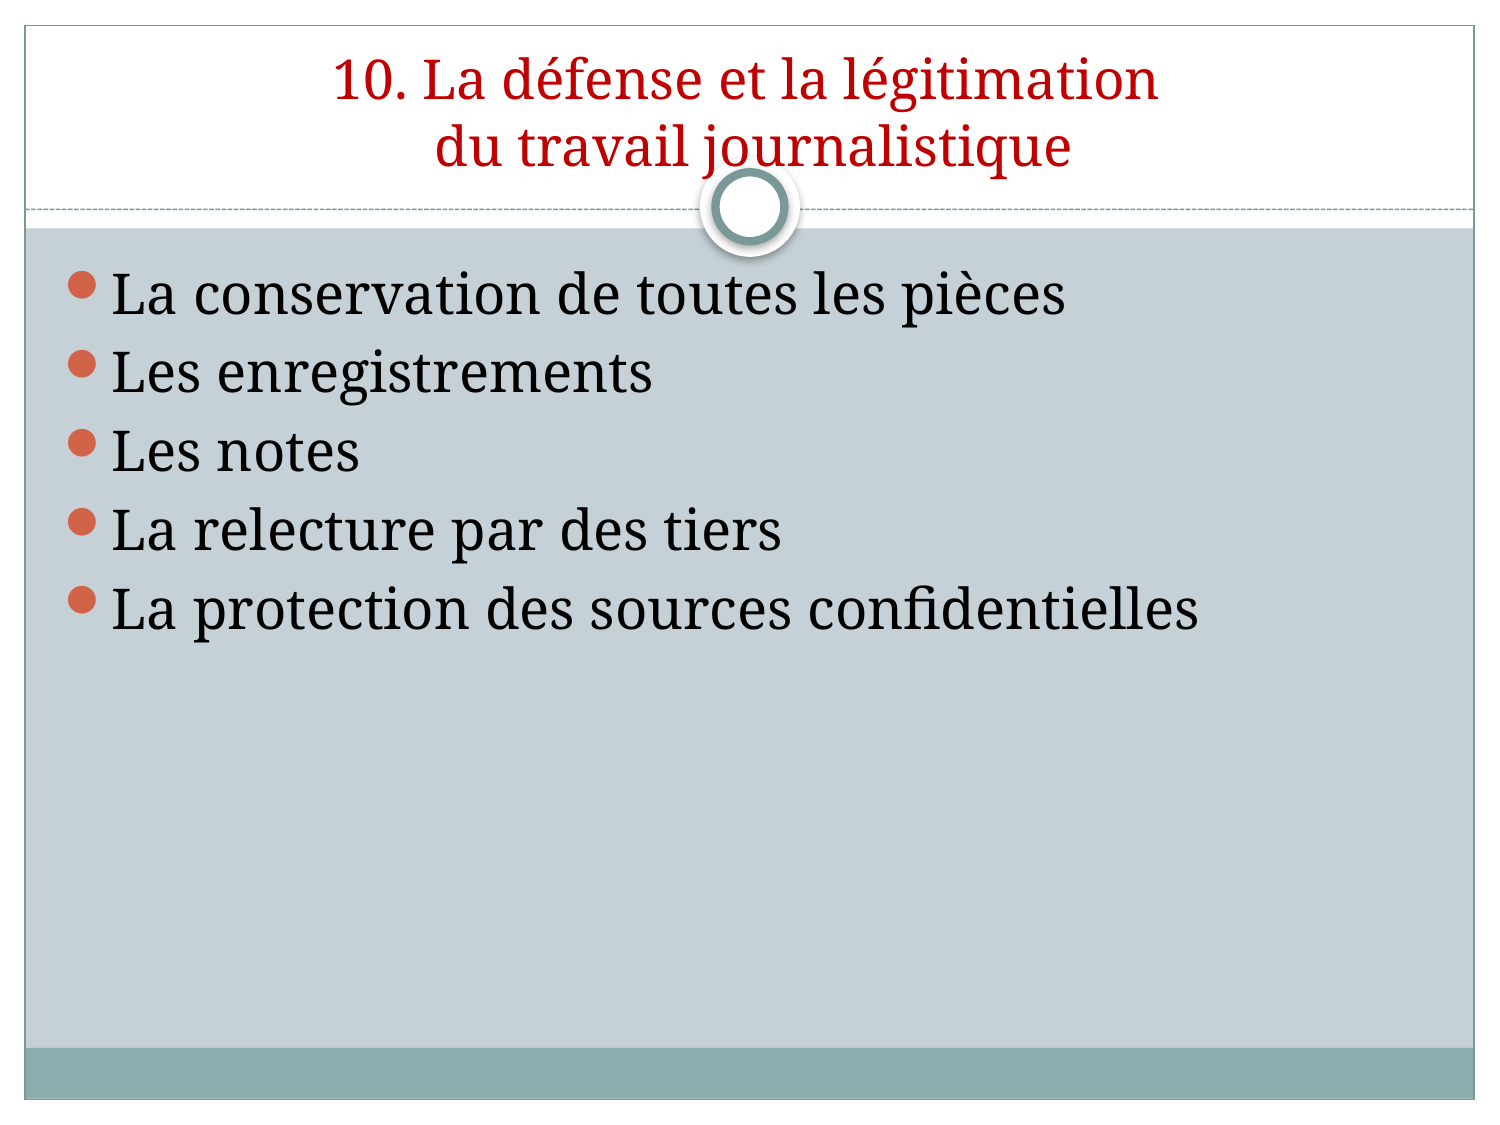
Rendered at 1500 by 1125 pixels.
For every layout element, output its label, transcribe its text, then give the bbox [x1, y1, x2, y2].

list La conservation de toutes les pièces Les enregistrements Les notes La relecture par des tiers La protection des sources confidentielles [49, 250, 1445, 1001]
title 10. La défense et la légitimation du travail journalistique [49, 37, 1459, 185]
